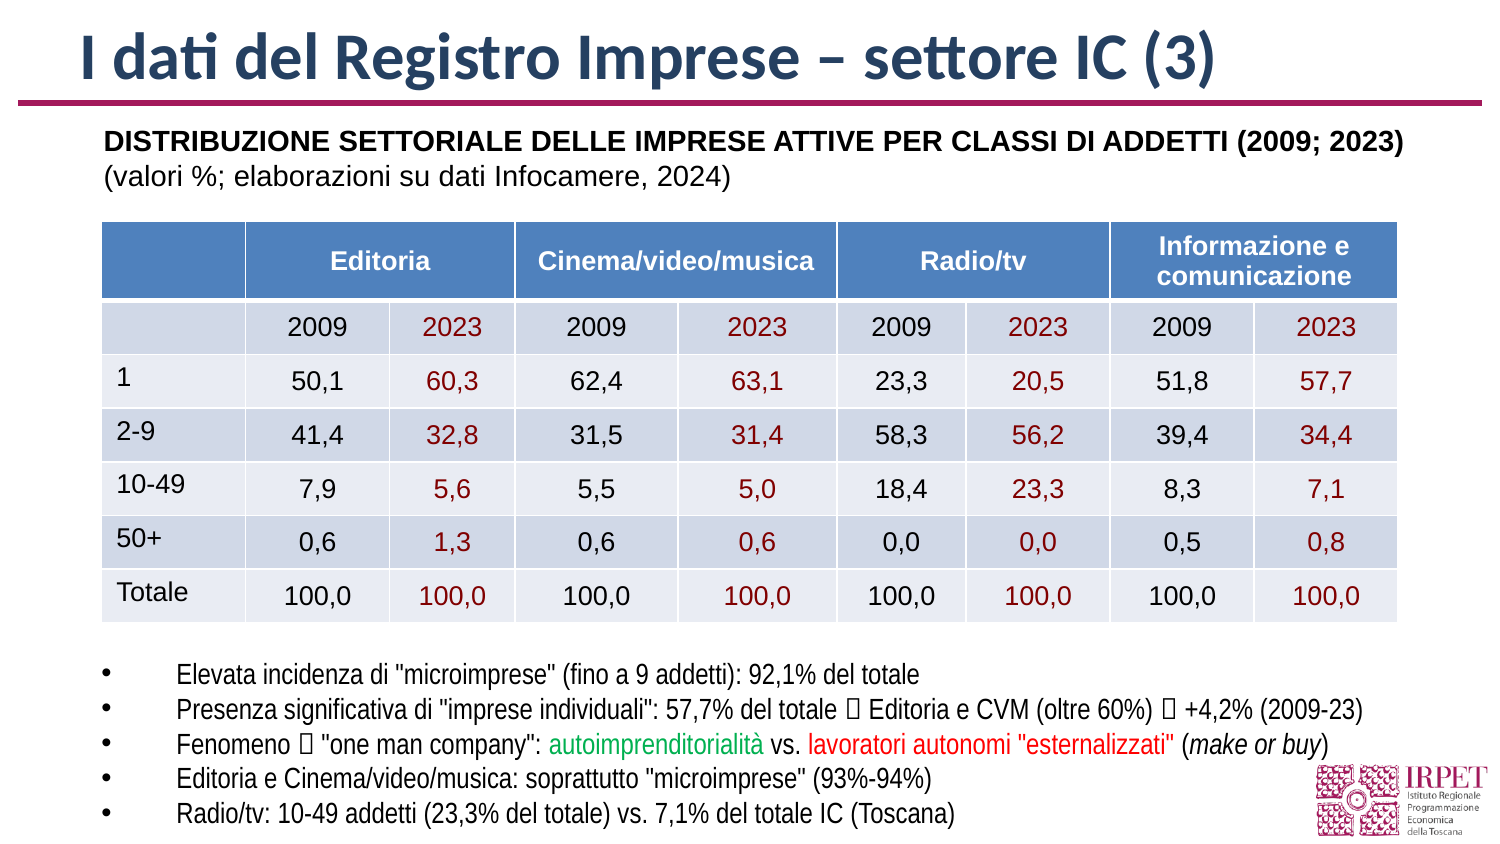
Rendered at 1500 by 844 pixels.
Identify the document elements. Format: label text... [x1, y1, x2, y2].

table_cell 100,0 [390, 570, 514, 622]
table_header Radio/tv [838, 222, 1109, 298]
table_cell 2023 [967, 303, 1109, 354]
table_cell 32,8 [390, 409, 514, 461]
text_box DISTRIBUZIONE SETTORIALE DELLE IMPRESE ATTIVE PER CLASSI DI ADDETTI (2009; 2023) (valori %; elaborazioni su dati Infocamere, 2024) [88, 115, 1436, 226]
table_cell 31,5 [516, 409, 677, 461]
table_cell 10-49 [102, 463, 245, 515]
text_box Elevata incidenza di "microimprese" (fino a 9 addetti): 92,1% del totale Presenza significativa di "imprese individuali": 57,7% del totale  Editoria e CVM (oltre 60%)  +4,2% (2009-23) Fenomeno  "one man company": autoimprenditorialità vs. lavoratori autonomi "esternalizzati" (make or buy) Editoria e Cinema/video/musica: soprattutto "microimprese" (93%-94%) Radio/tv: 10-49 addetti (23,3% del totale) vs. 7,1% del totale IC (Toscana) [86, 647, 1500, 838]
table_cell 100,0 [1255, 570, 1397, 622]
table_cell 100,0 [838, 570, 965, 622]
table_cell 2023 [679, 303, 836, 354]
table_cell 5,6 [390, 463, 514, 515]
table_cell 50+ [102, 516, 245, 568]
table_cell 31,4 [679, 409, 836, 461]
table_cell 7,9 [246, 463, 389, 515]
table_cell 2009 [246, 303, 389, 354]
table_cell 2009 [516, 303, 677, 354]
table_cell 0,0 [967, 516, 1109, 568]
table_cell 23,3 [967, 463, 1109, 515]
table_cell 7,1 [1255, 463, 1397, 515]
table_cell 58,3 [838, 409, 965, 461]
table_cell 2-9 [102, 409, 245, 461]
table_cell 34,4 [1255, 409, 1397, 461]
table_header Informazione e comunicazione [1111, 222, 1397, 298]
table_cell 8,3 [1111, 463, 1253, 515]
table_cell 1,3 [390, 516, 514, 568]
table_cell 2009 [1111, 303, 1253, 354]
table_cell 0,6 [679, 516, 836, 568]
table_cell 5,5 [516, 463, 677, 515]
table_cell 39,4 [1111, 409, 1253, 461]
table_cell 0,5 [1111, 516, 1253, 568]
table_cell [102, 303, 245, 354]
table_cell 56,2 [967, 409, 1109, 461]
table_cell 100,0 [1111, 570, 1253, 622]
table_cell 20,5 [967, 355, 1109, 407]
table_cell 60,3 [390, 355, 514, 407]
table_cell 100,0 [246, 570, 389, 622]
table_cell 51,8 [1111, 355, 1253, 407]
table_cell 23,3 [838, 355, 965, 407]
table_cell 63,1 [679, 355, 836, 407]
table_cell 100,0 [679, 570, 836, 622]
table_cell 0,6 [516, 516, 677, 568]
table_cell 2023 [390, 303, 514, 354]
table_header Cinema/video/musica [516, 222, 836, 298]
table_cell 57,7 [1255, 355, 1397, 407]
table_cell 2023 [1255, 303, 1397, 354]
table_header [102, 222, 245, 298]
table_cell 0,8 [1255, 516, 1397, 568]
table_header Editoria [246, 222, 514, 298]
table_cell 0,0 [838, 516, 965, 568]
table_cell 1 [102, 355, 245, 407]
table_cell 62,4 [516, 355, 677, 407]
table_cell 41,4 [246, 409, 389, 461]
table_cell 0,6 [246, 516, 389, 568]
table_cell 100,0 [516, 570, 677, 622]
table_cell 5,0 [679, 463, 836, 515]
table_cell 50,1 [246, 355, 389, 407]
table_cell Totale [102, 570, 245, 622]
table_cell 2009 [838, 303, 965, 354]
table_cell 18,4 [838, 463, 965, 515]
text_box I dati del Registro Imprese – settore IC (3) [64, 5, 1459, 101]
table_cell 100,0 [967, 570, 1109, 622]
